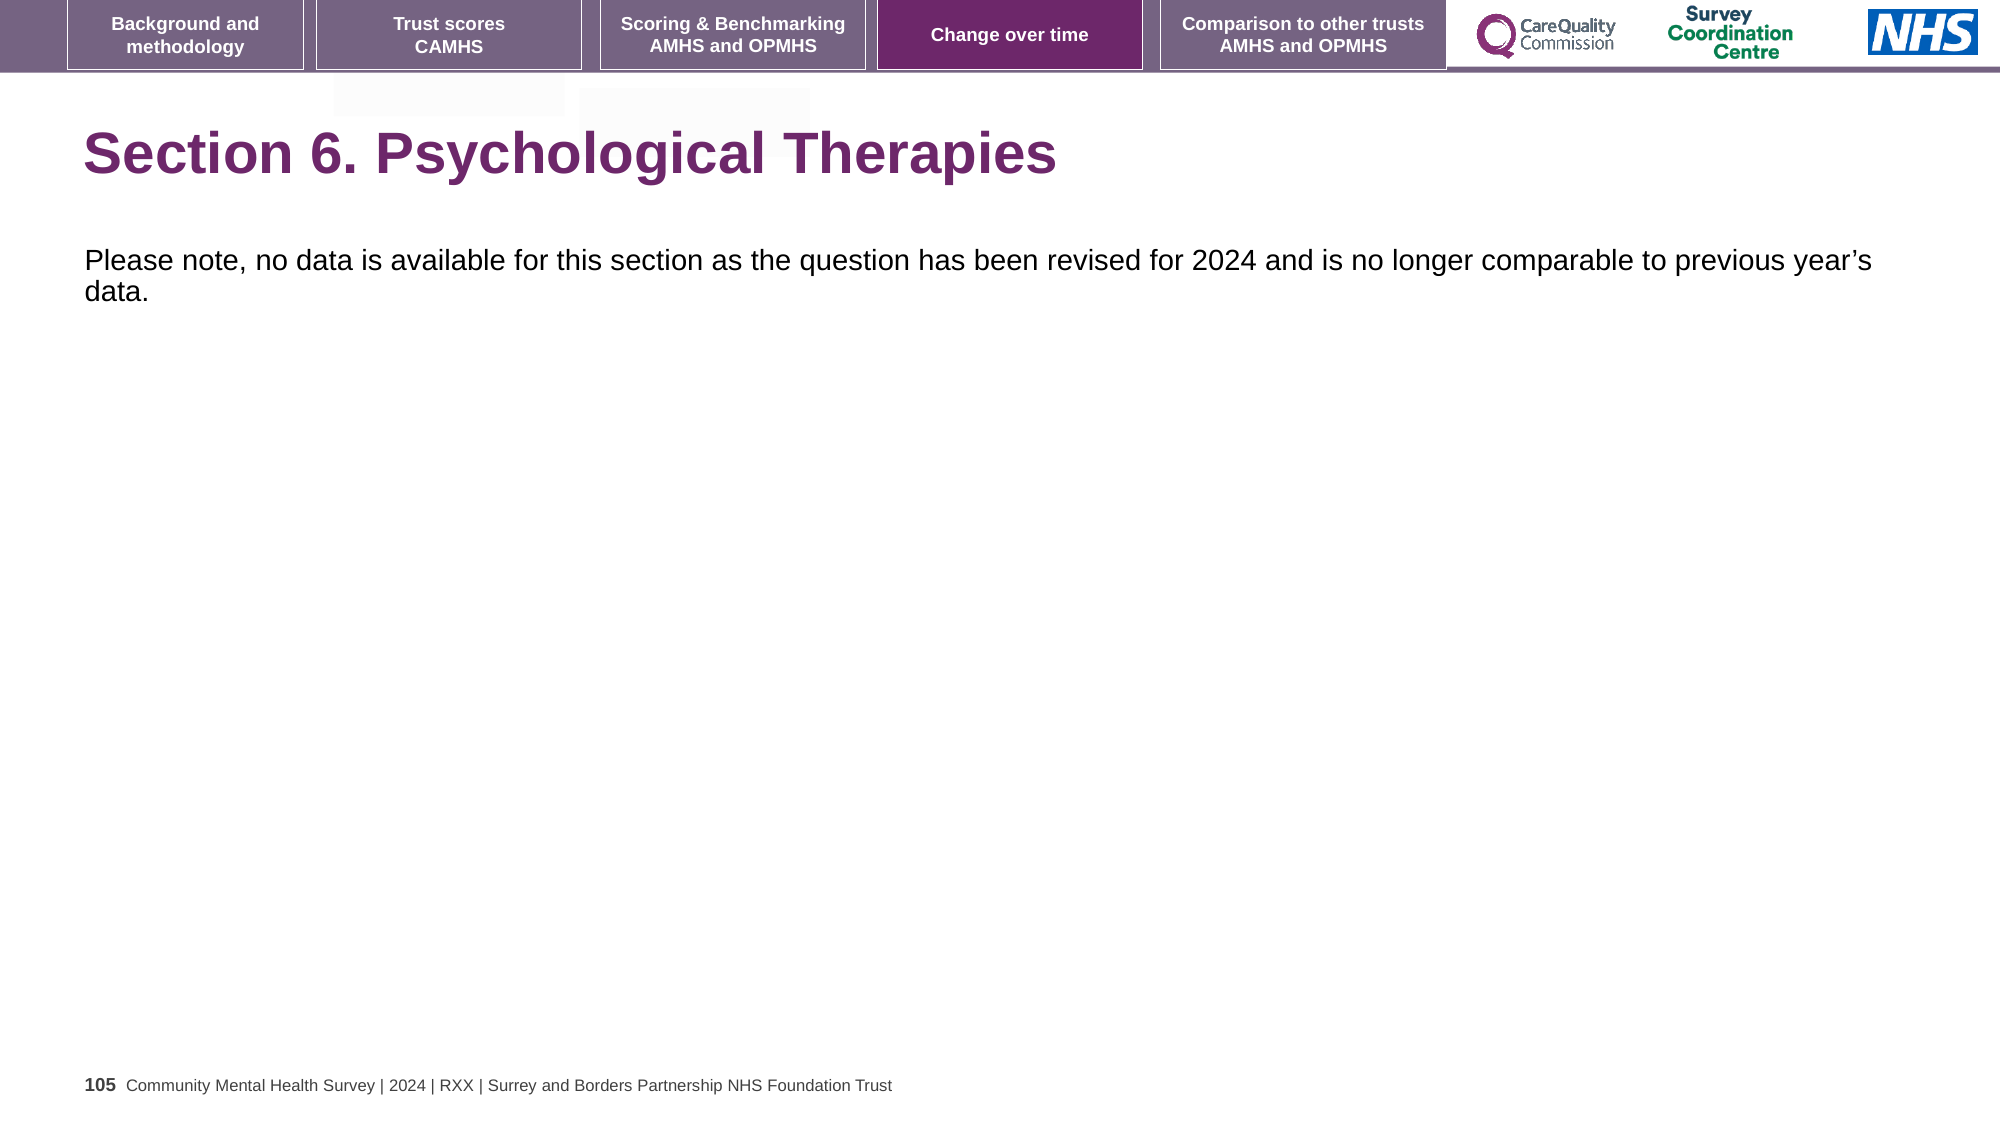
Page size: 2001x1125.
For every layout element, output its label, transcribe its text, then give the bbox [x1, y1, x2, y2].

text_box 105 [84, 1065, 122, 1125]
title Section 6. Psychological Therapies [68, 100, 1942, 209]
text_box Please note, no data is available for this section as the question has been revised for 2024 and is no longer comparable to previous year’s data. [84, 208, 1933, 340]
picture [1666, 3, 1794, 61]
picture [1476, 13, 1616, 59]
picture [1868, 9, 1978, 55]
